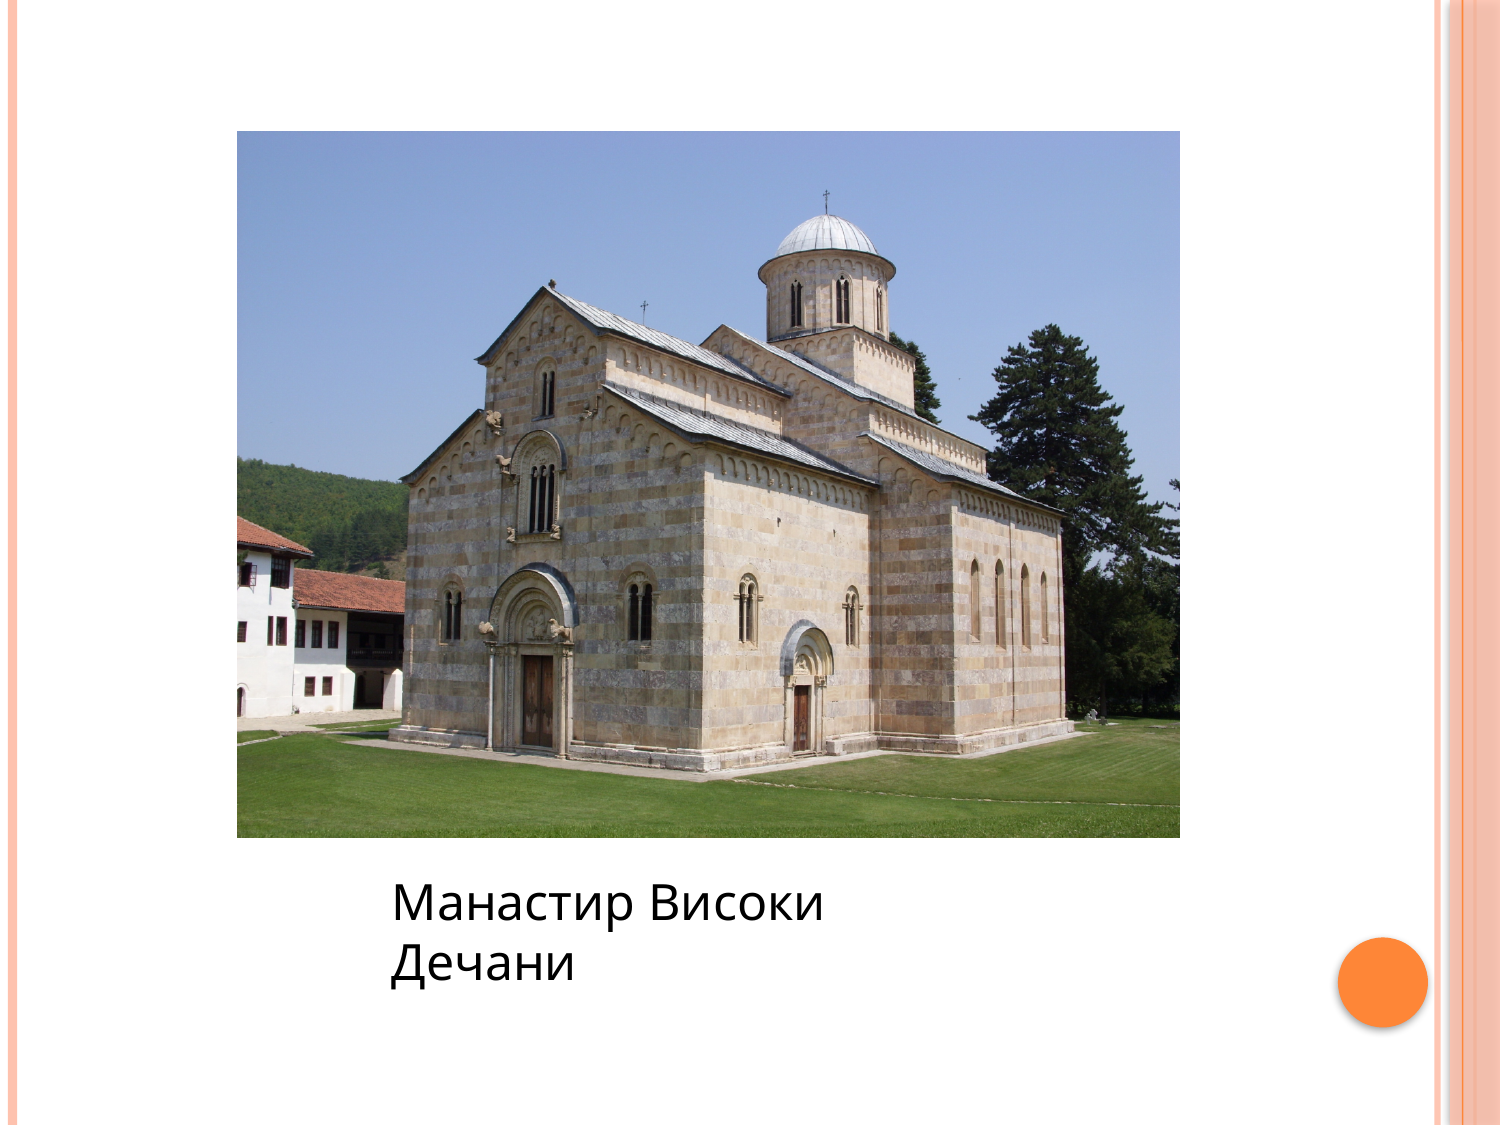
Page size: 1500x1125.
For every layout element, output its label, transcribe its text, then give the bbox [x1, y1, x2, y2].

list Манастир Високи Дечани [377, 862, 1040, 950]
picture [236, 131, 1180, 839]
